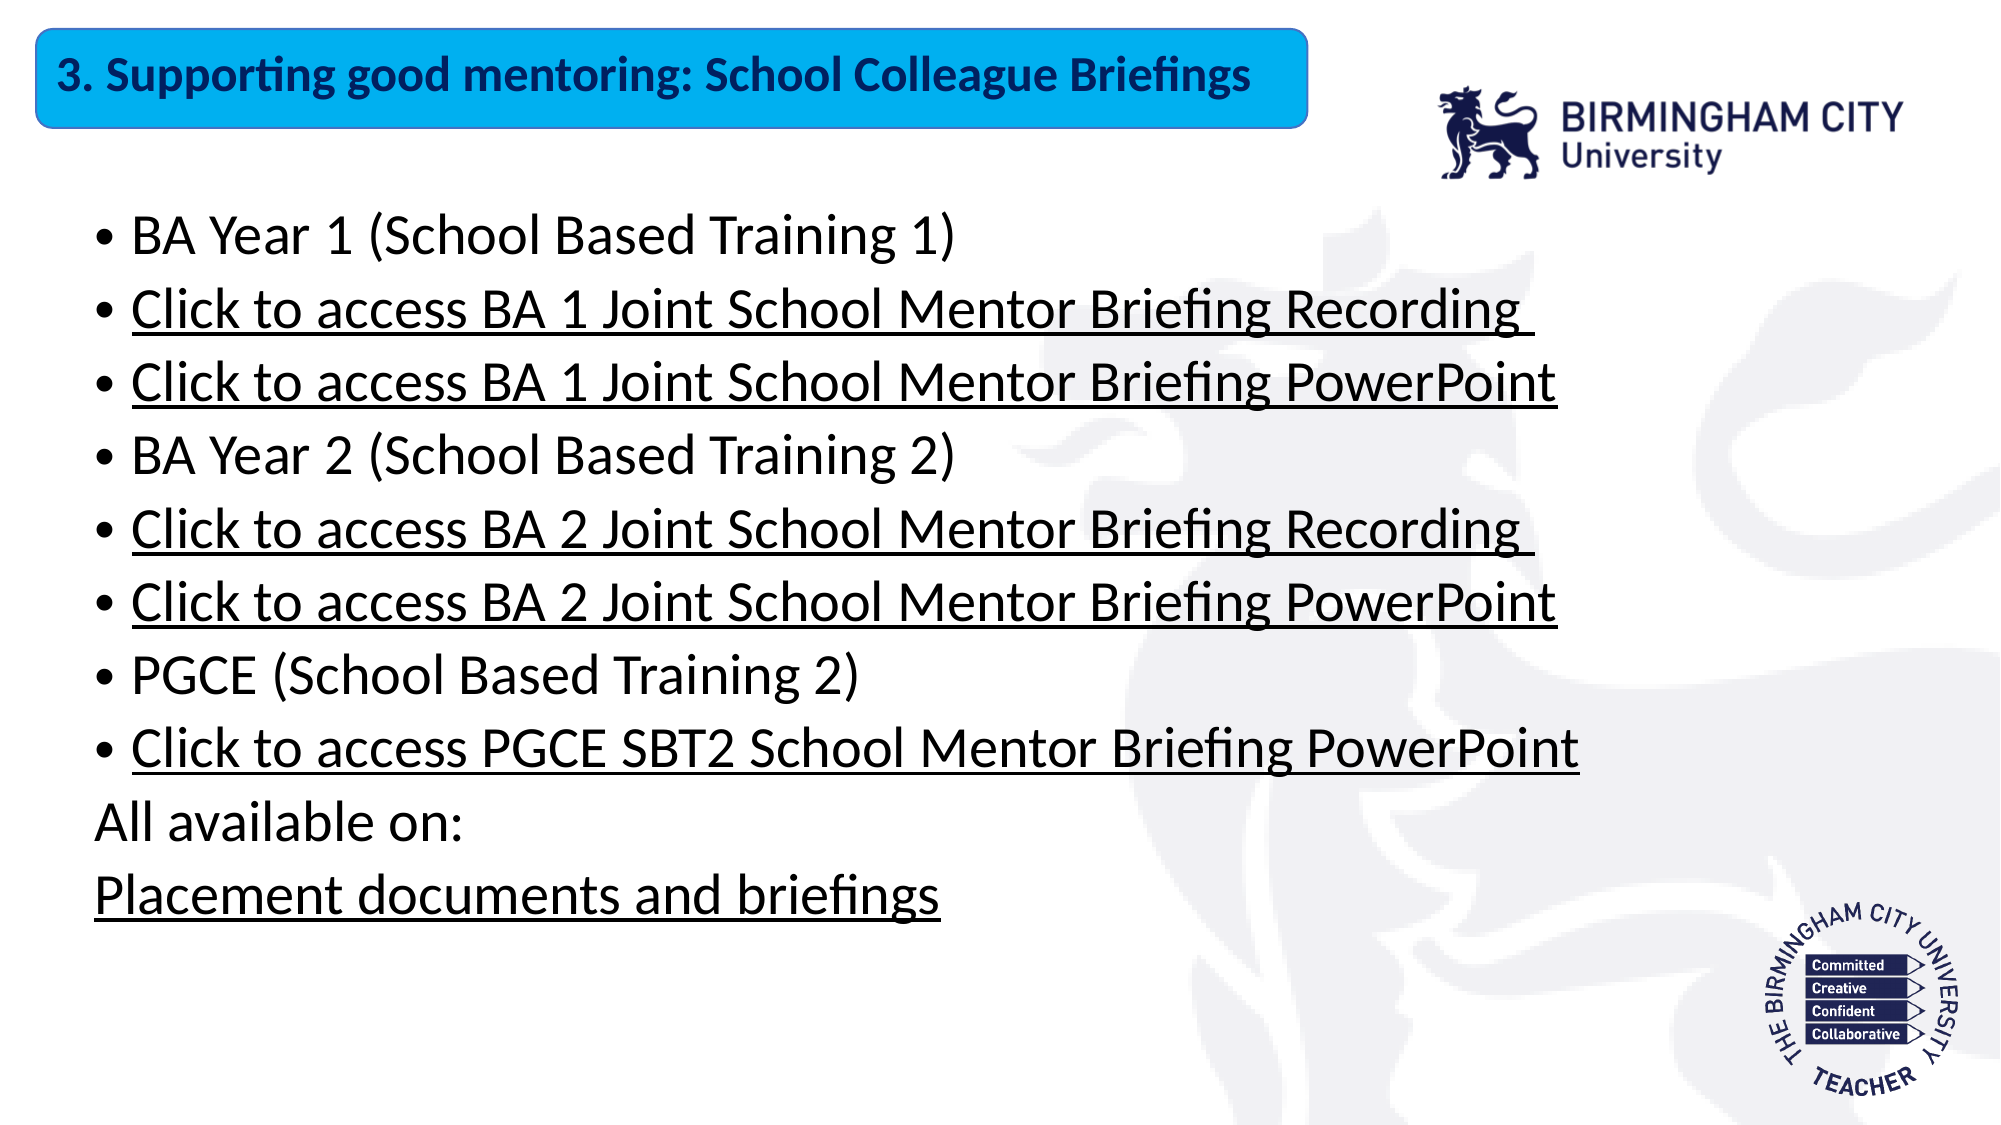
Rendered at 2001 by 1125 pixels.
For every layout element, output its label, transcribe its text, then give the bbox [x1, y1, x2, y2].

picture [1765, 902, 1958, 1096]
text_box 3. Supporting good mentoring: School Colleague Briefings [35, 27, 1309, 129]
picture [1378, 48, 1980, 222]
list BA Year 1 (School Based Training 1) Click to access BA 1 Joint School Mentor Briefing Recording Click to access BA 1 Joint School Mentor Briefing PowerPoint BA Year 2 (School Based Training 2) Click to access BA 2 Joint School Mentor Briefing Recording Click to access BA 2 Joint School Mentor Briefing PowerPoint PGCE (School Based Training 2) Click to access PGCE SBT2 School Mentor Briefing PowerPoint All available on: Placement documents and briefings [79, 205, 1805, 1079]
